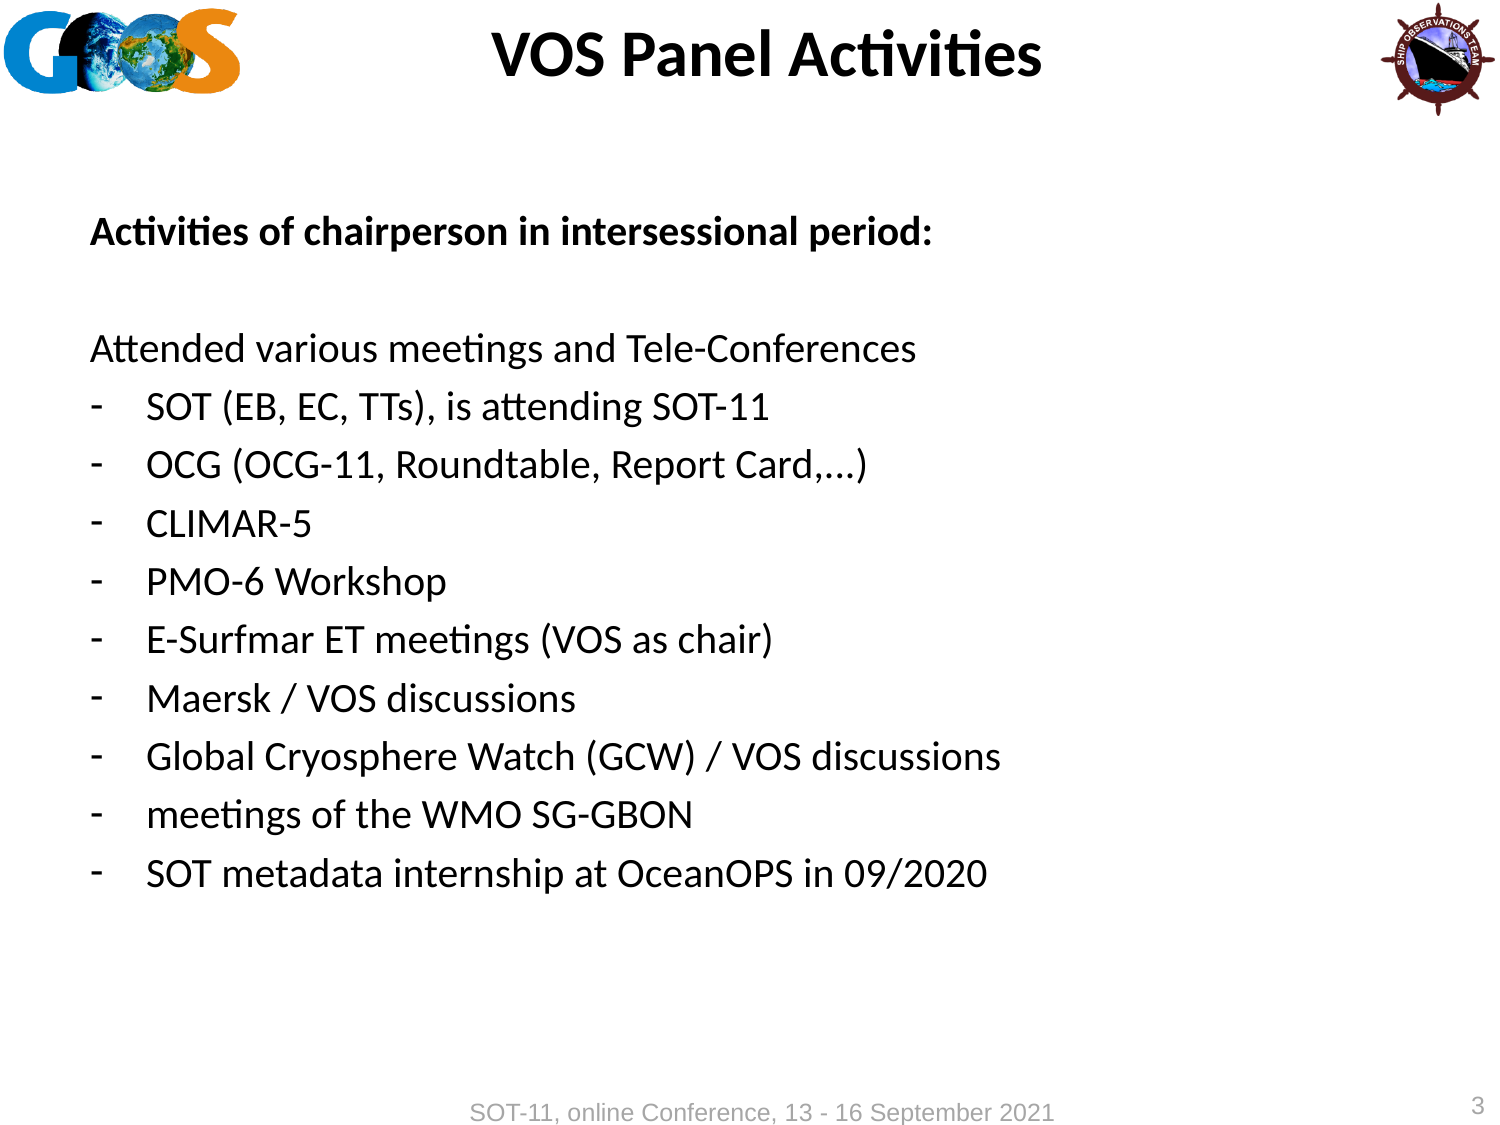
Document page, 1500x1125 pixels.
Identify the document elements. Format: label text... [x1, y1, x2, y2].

title VOS Panel Activities [183, 2, 1353, 149]
picture [3, 7, 183, 94]
picture [1380, 2, 1495, 116]
slide_number 3 [1162, 1085, 1500, 1123]
list Activities of chairperson in intersessional period: Attended various meetings and Tele-Conferences SOT (EB, EC, TTs), is attending SOT-11 OCG (OCG-11, Roundtable, Report Card,...) CLIMAR-5 PMO-6 Workshop E-Surfmar ET meetings (VOS as chair) Maersk / VOS discussions Global Cryosphere Watch (GCW) / VOS discussions meetings of the WMO SG-GBON SOT metadata internship at OceanOPS in 09/2020 [75, 196, 1425, 1005]
